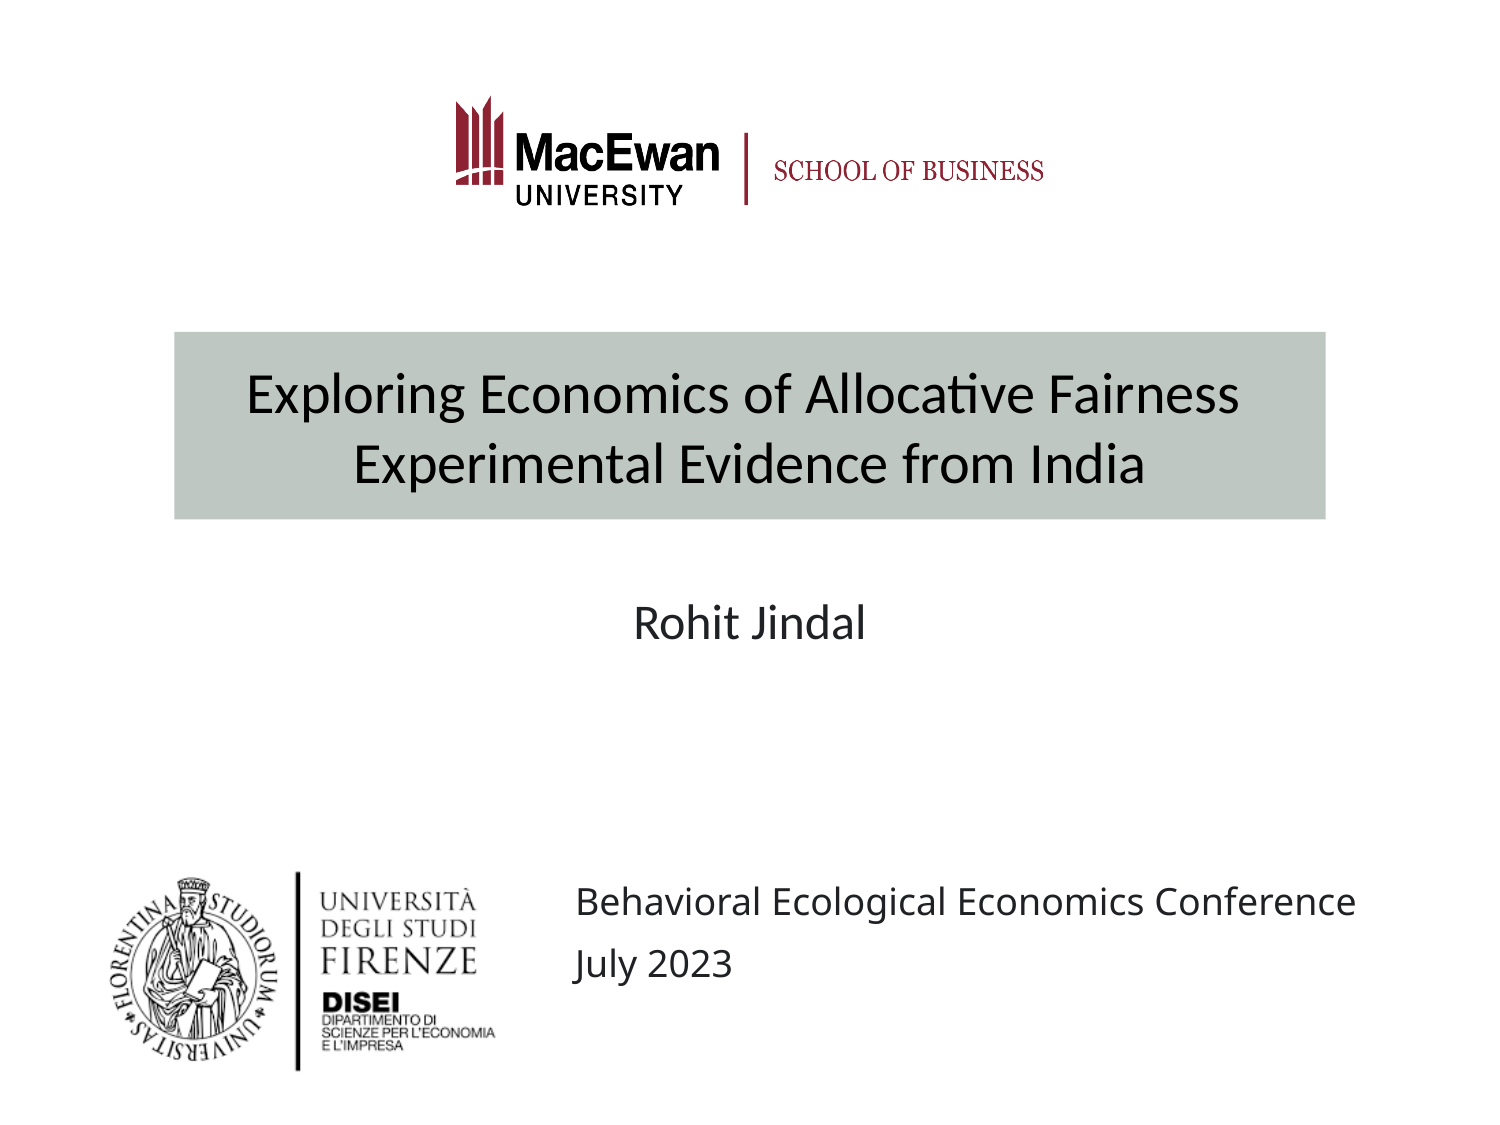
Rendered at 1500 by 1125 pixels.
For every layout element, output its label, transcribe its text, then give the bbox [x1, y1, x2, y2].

text_box Behavioral Ecological Economics Conference July 2023 [560, 884, 1455, 1025]
text_box Exploring Economics of Allocative Fairness Experimental Evidence from India [174, 331, 1326, 520]
text_box Rohit Jindal [522, 610, 978, 719]
picture [97, 865, 531, 1083]
picture [456, 95, 1044, 206]
